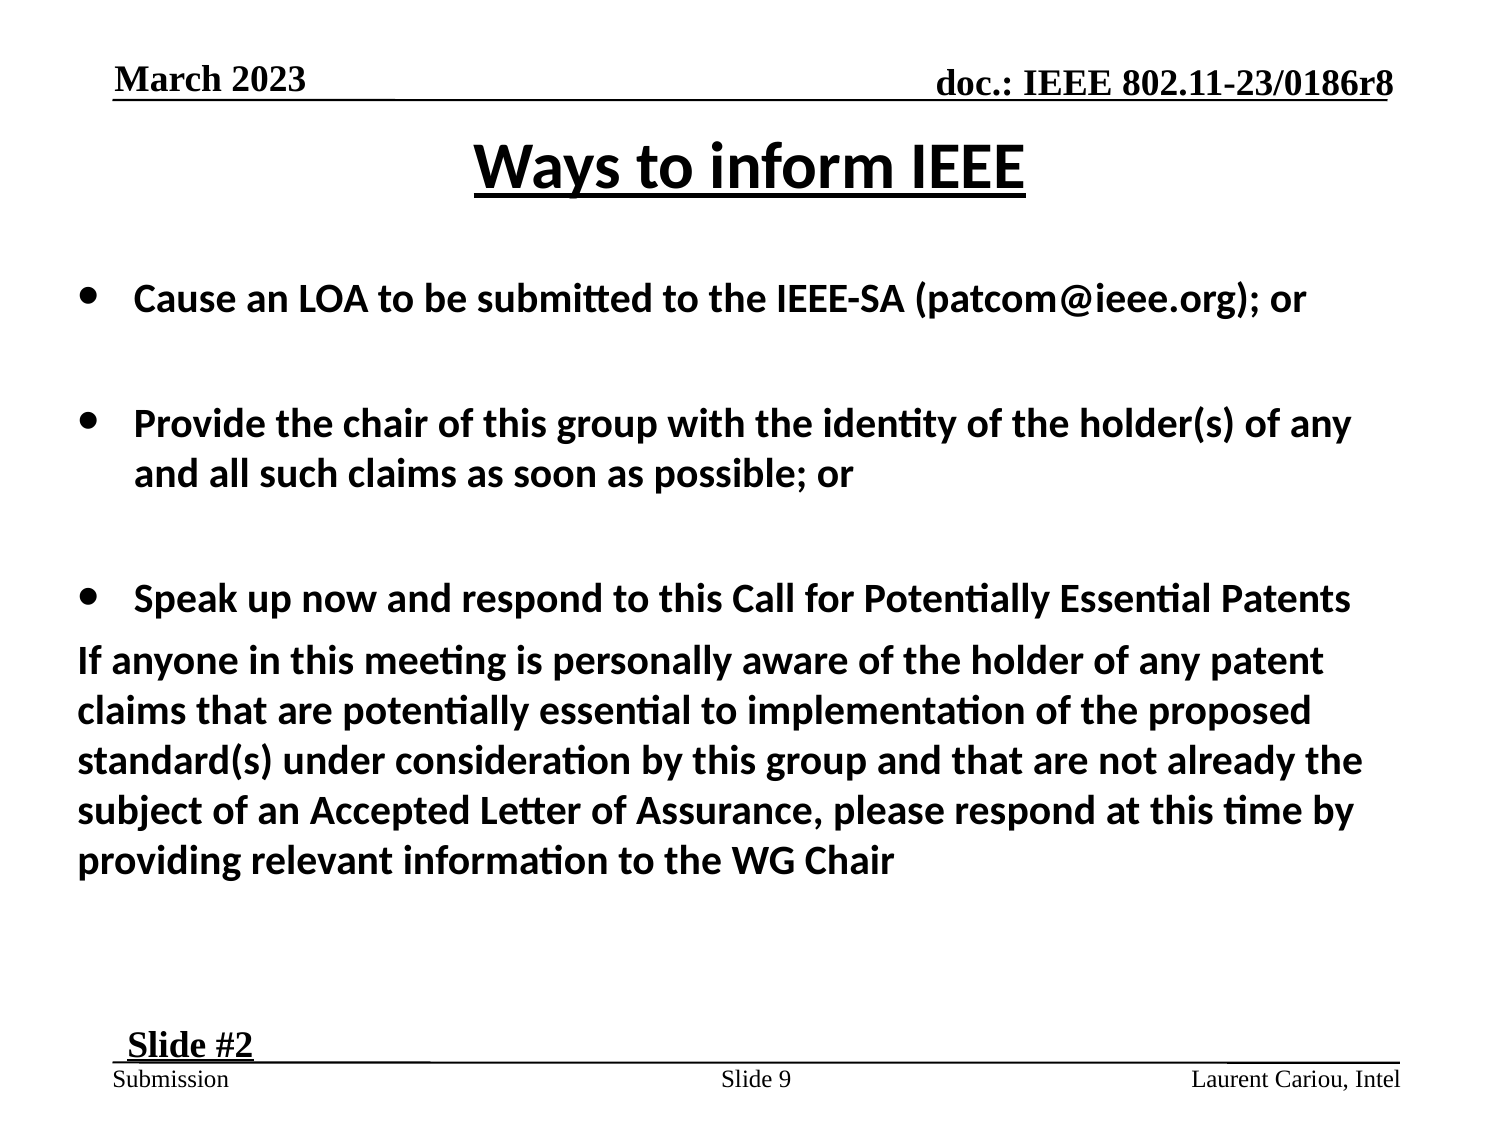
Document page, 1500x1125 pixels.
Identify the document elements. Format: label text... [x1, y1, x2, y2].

text_box Slide #2 [112, 1012, 269, 1073]
list Cause an LOA to be submitted to the IEEE-SA (patcom@ieee.org); or Provide the chair of this group with the identity of the holder(s) of any and all such claims as soon as possible; or Speak up now and respond to this Call for Potentially Essential Patents If anyone in this meeting is personally aware of the holder of any patent claims that are potentially essential to implementation of the proposed standard(s) under consideration by this group and that are not already the subject of an Accepted Letter of Assurance, please respond at this time by providing relevant information to the WG Chair [62, 262, 1438, 938]
title Ways to inform IEEE [112, 74, 1388, 250]
slide_number Slide 9 [712, 1061, 800, 1123]
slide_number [114, 54, 493, 100]
footer Laurent Cariou, Intel [878, 1061, 1402, 1093]
